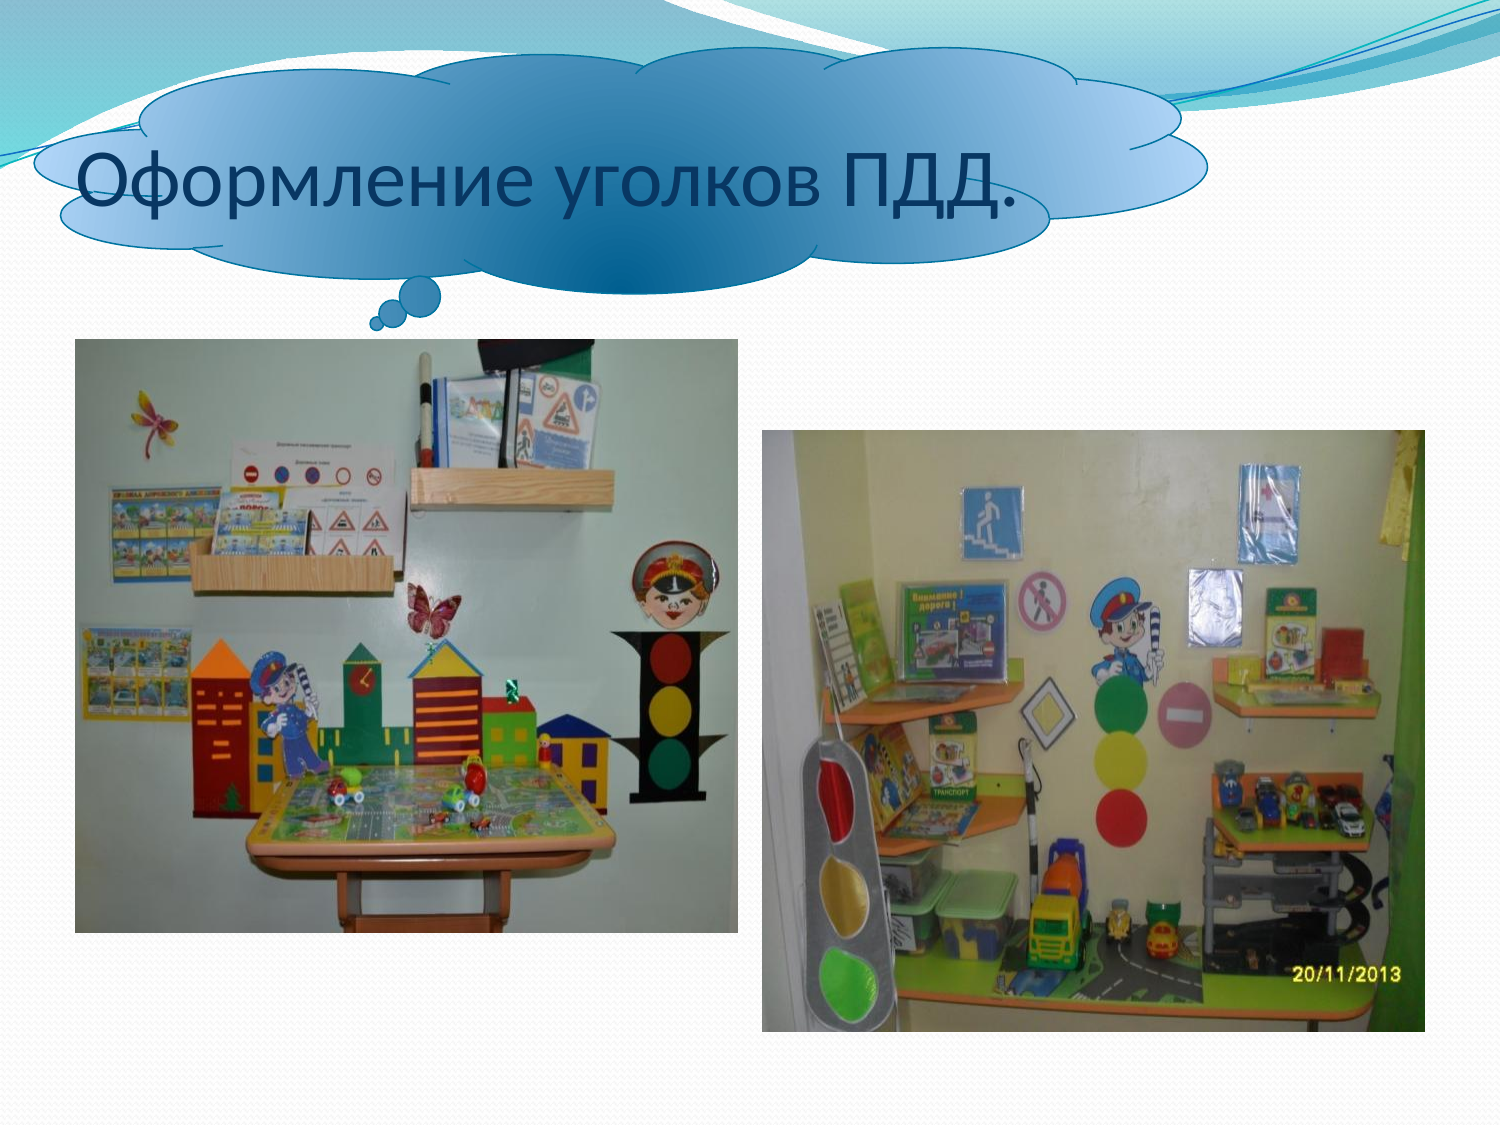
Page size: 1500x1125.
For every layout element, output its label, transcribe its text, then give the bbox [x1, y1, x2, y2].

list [74, 339, 738, 933]
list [762, 430, 1426, 1032]
text_box [139, 46, 1182, 115]
text_box [33, 136, 75, 190]
text_box [59, 198, 1050, 332]
title Оформление уголков ПДД. [75, 115, 1425, 223]
